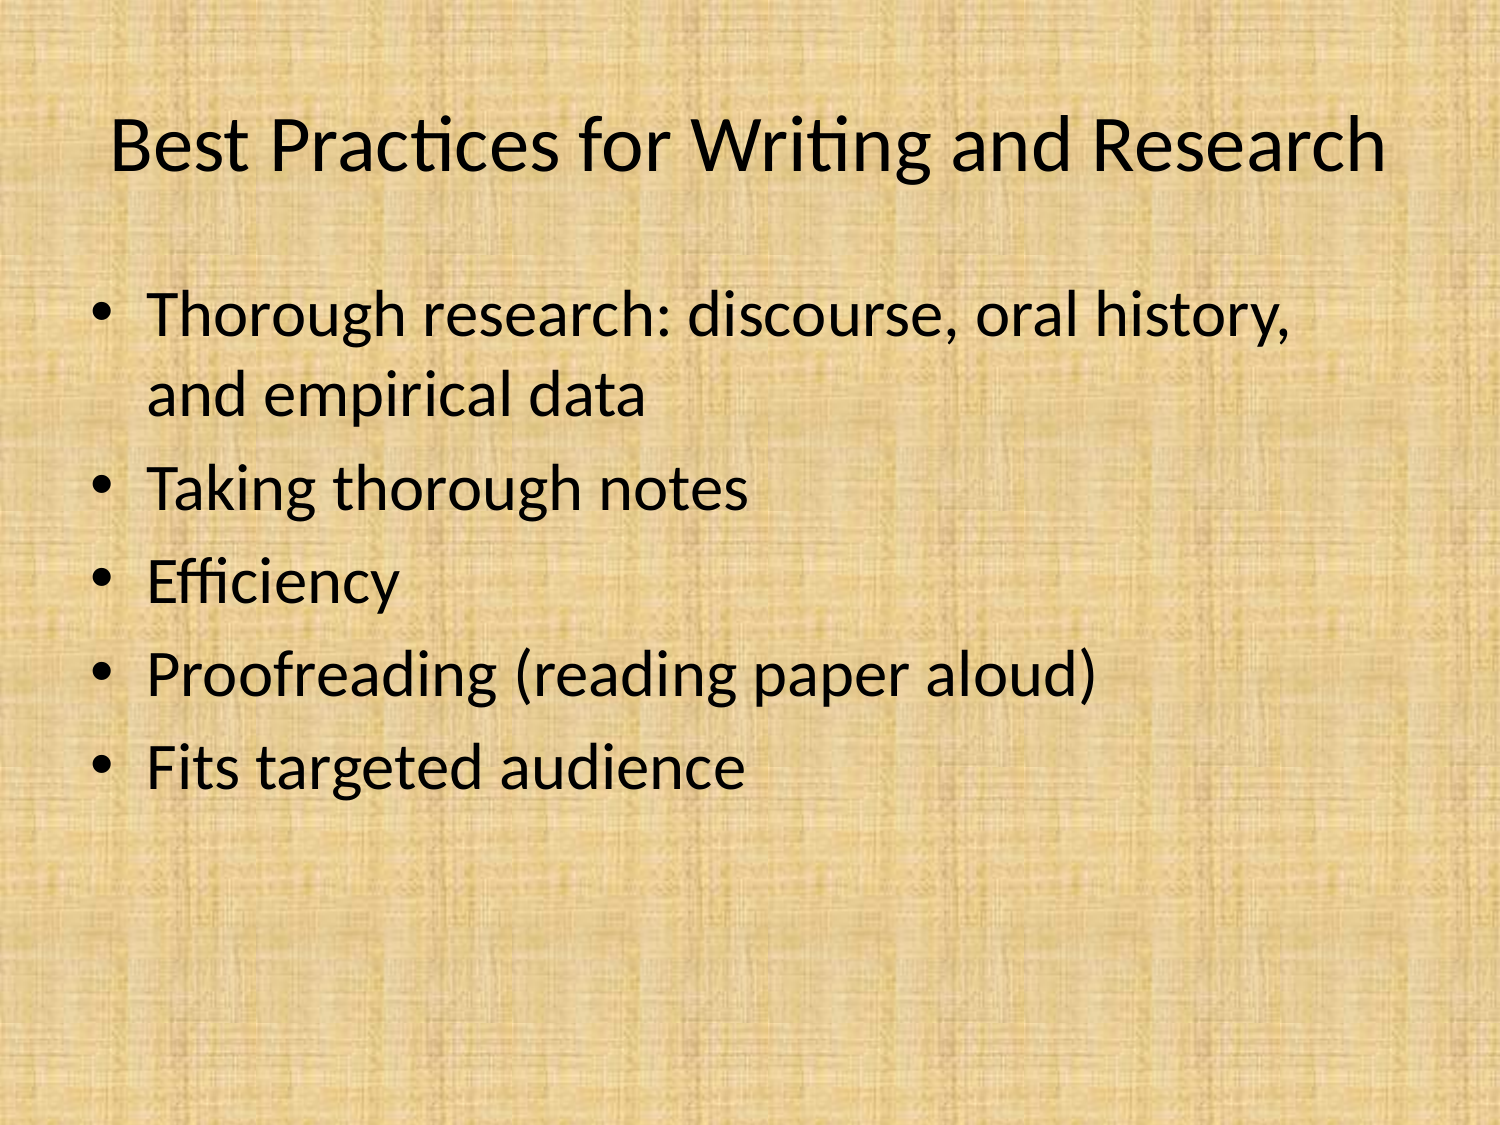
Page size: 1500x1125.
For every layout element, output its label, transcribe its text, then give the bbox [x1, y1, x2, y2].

list Thorough research: discourse, oral history, and empirical data Taking thorough notes Efficiency Proofreading (reading paper aloud) Fits targeted audience [75, 262, 1425, 1005]
title Best Practices for Writing and Research [75, 45, 1425, 233]
picture [0, 0, 1500, 1125]
